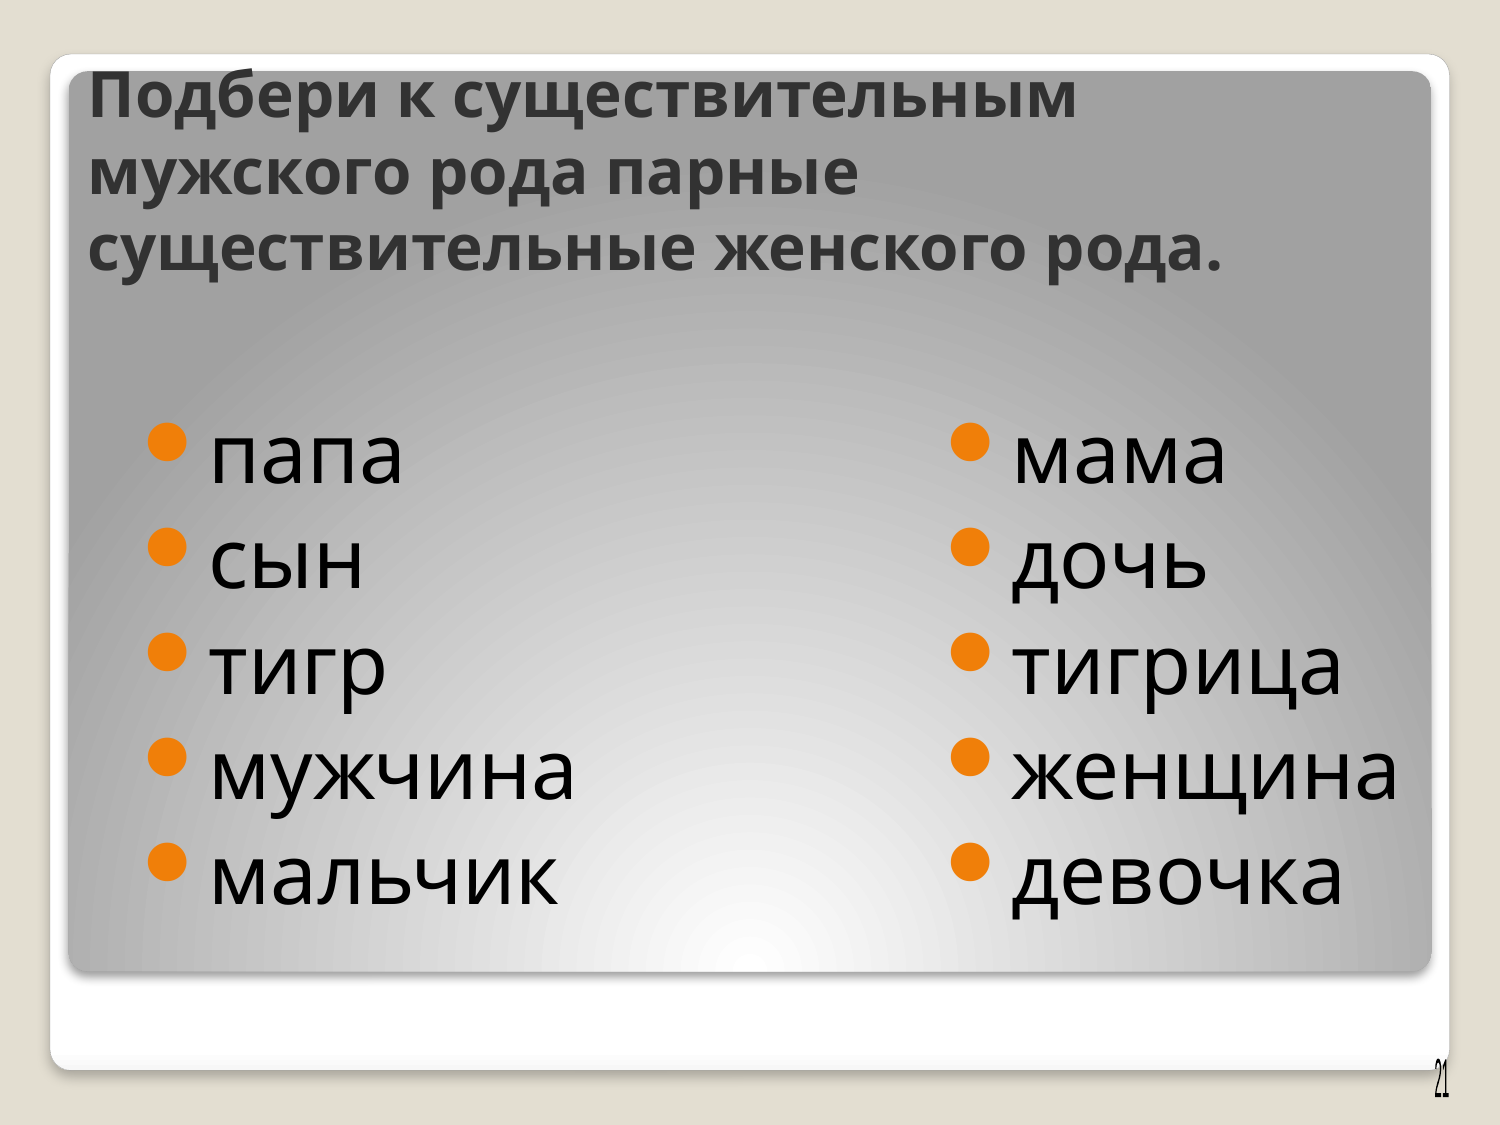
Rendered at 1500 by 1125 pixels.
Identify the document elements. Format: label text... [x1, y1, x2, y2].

title Подбери к существительным мужского рода парные существительные женского рода. [72, 42, 1425, 291]
list папа сын тигр мужчина мальчик [112, 385, 762, 1018]
list мама дочь тигрица женщина девочка [915, 385, 1461, 1029]
text_box 21 [1435, 1058, 1449, 1098]
